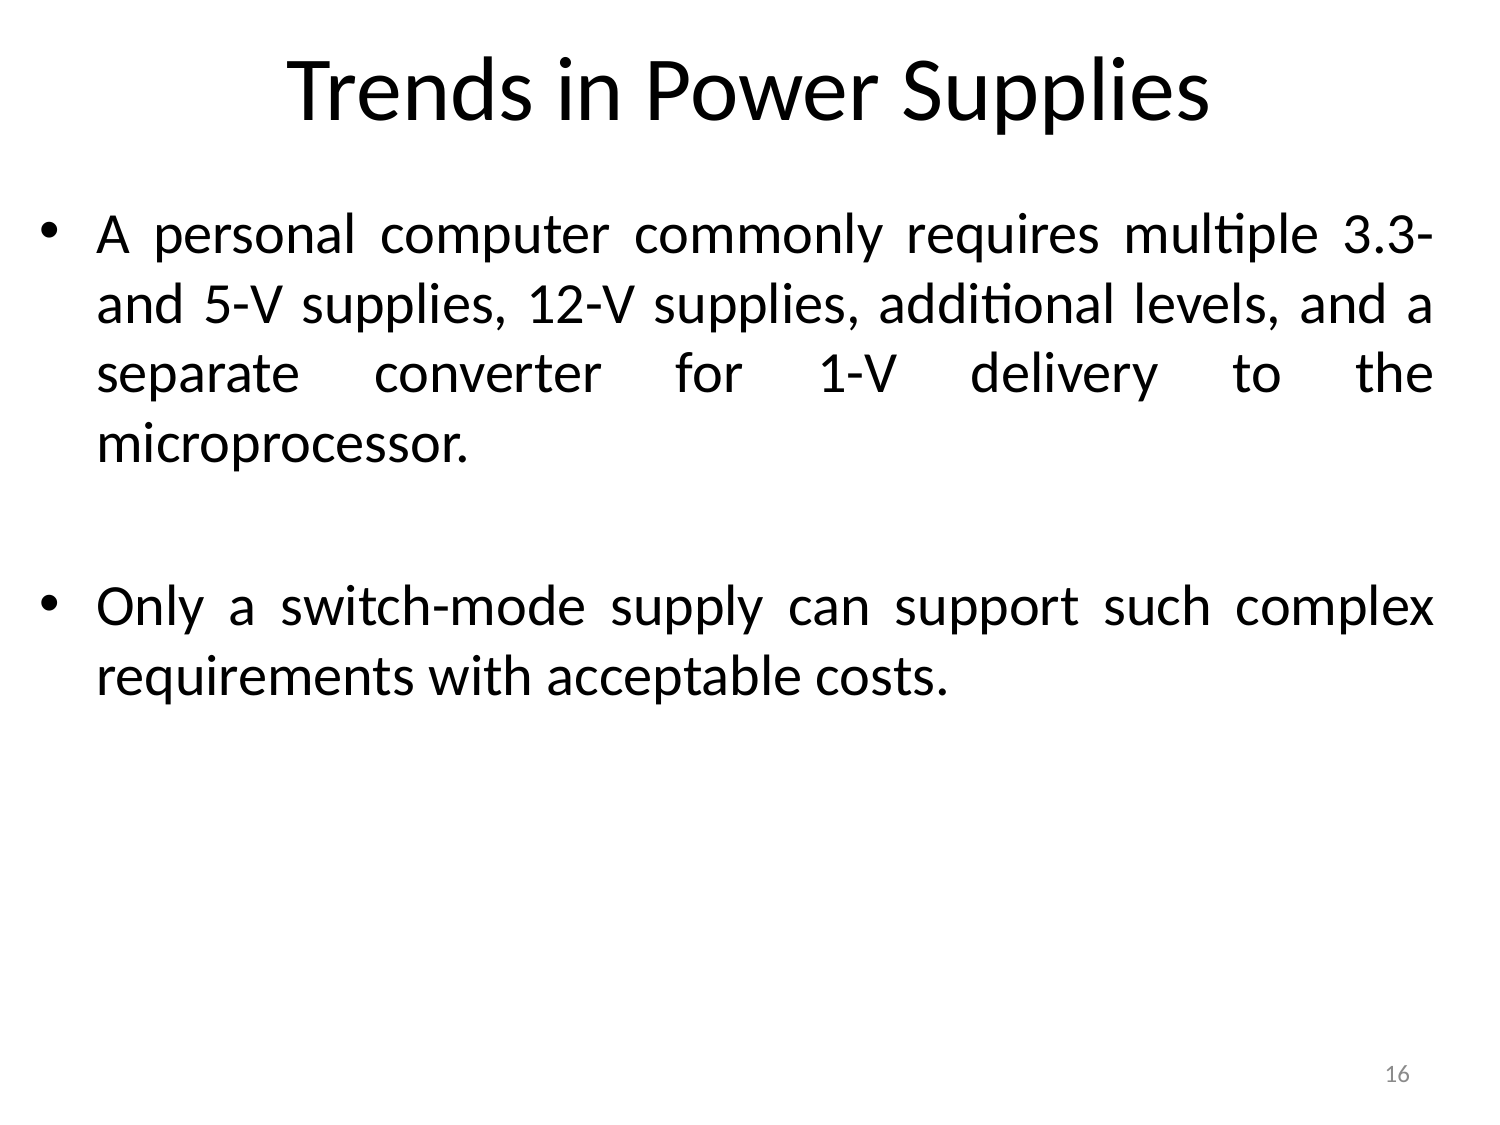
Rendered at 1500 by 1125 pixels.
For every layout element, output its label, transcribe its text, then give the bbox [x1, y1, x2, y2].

title Trends in Power Supplies [75, 12, 1425, 155]
list A personal computer commonly requires multiple 3.3- and 5-V supplies, 12-V supplies, additional levels, and a separate converter for 1-V delivery to the microprocessor. Only a switch-mode supply can support such complex requirements with acceptable costs. [24, 187, 1450, 1025]
slide_number 16 [1074, 1042, 1425, 1103]
